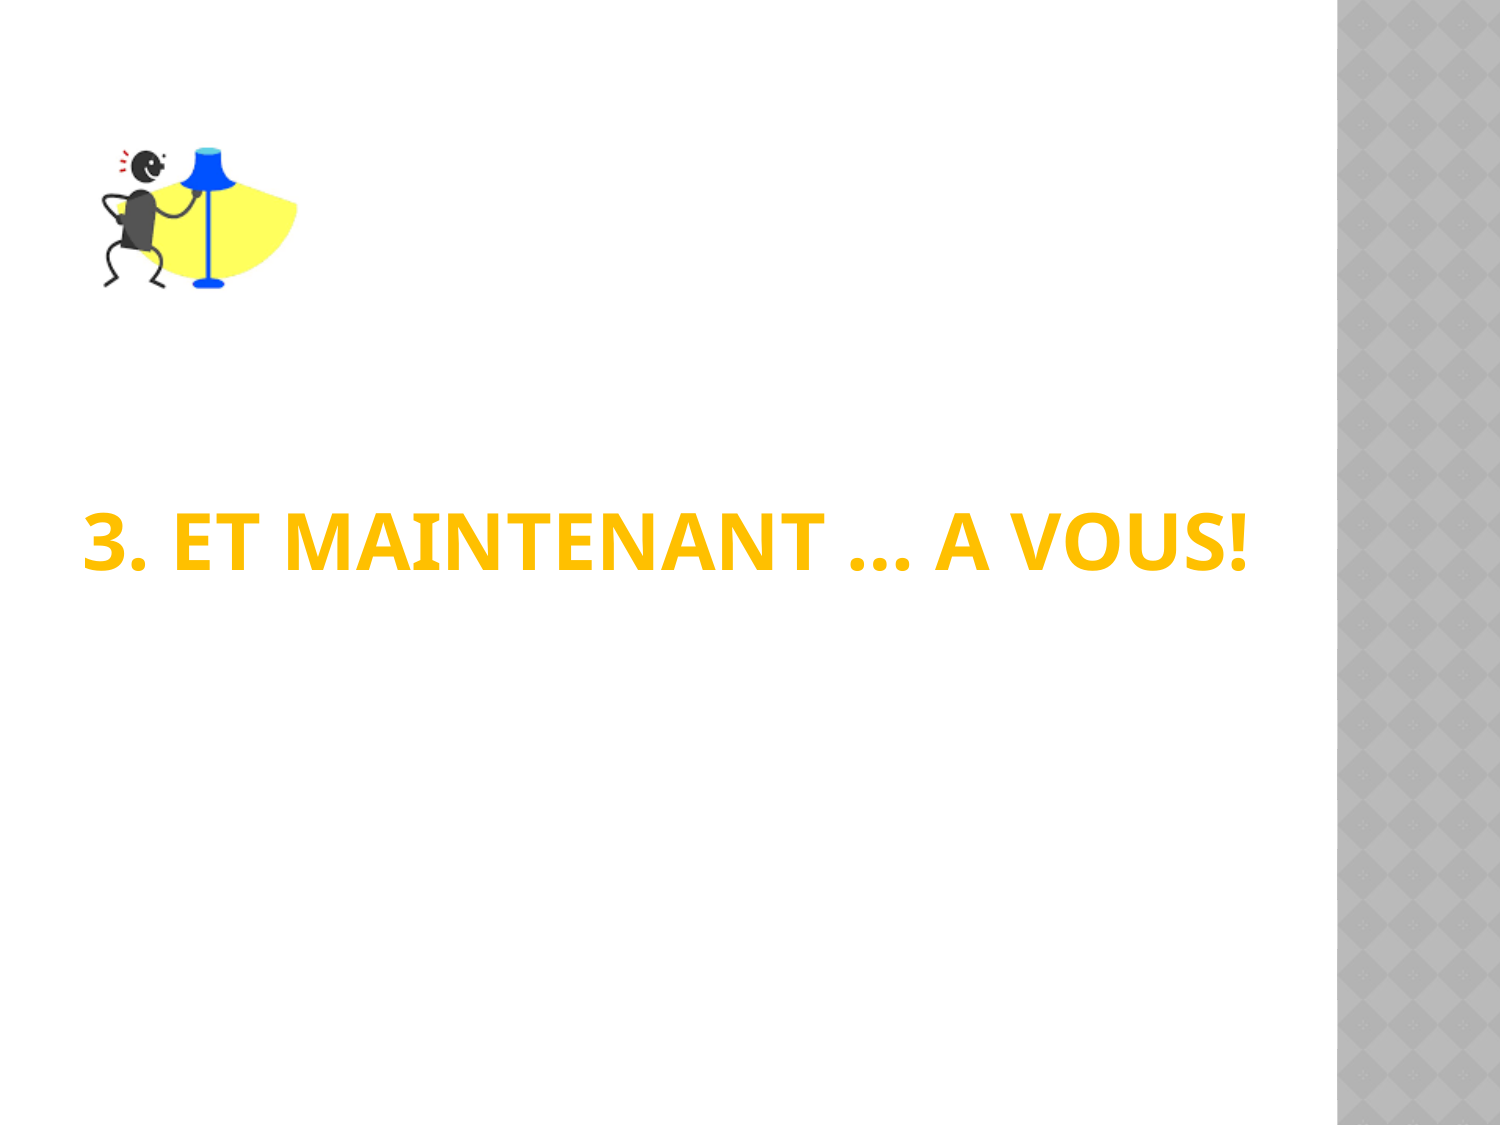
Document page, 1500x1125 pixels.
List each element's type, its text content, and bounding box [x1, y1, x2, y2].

picture [88, 136, 307, 322]
title 3. Et maintenant … A vous! [75, 52, 1341, 587]
